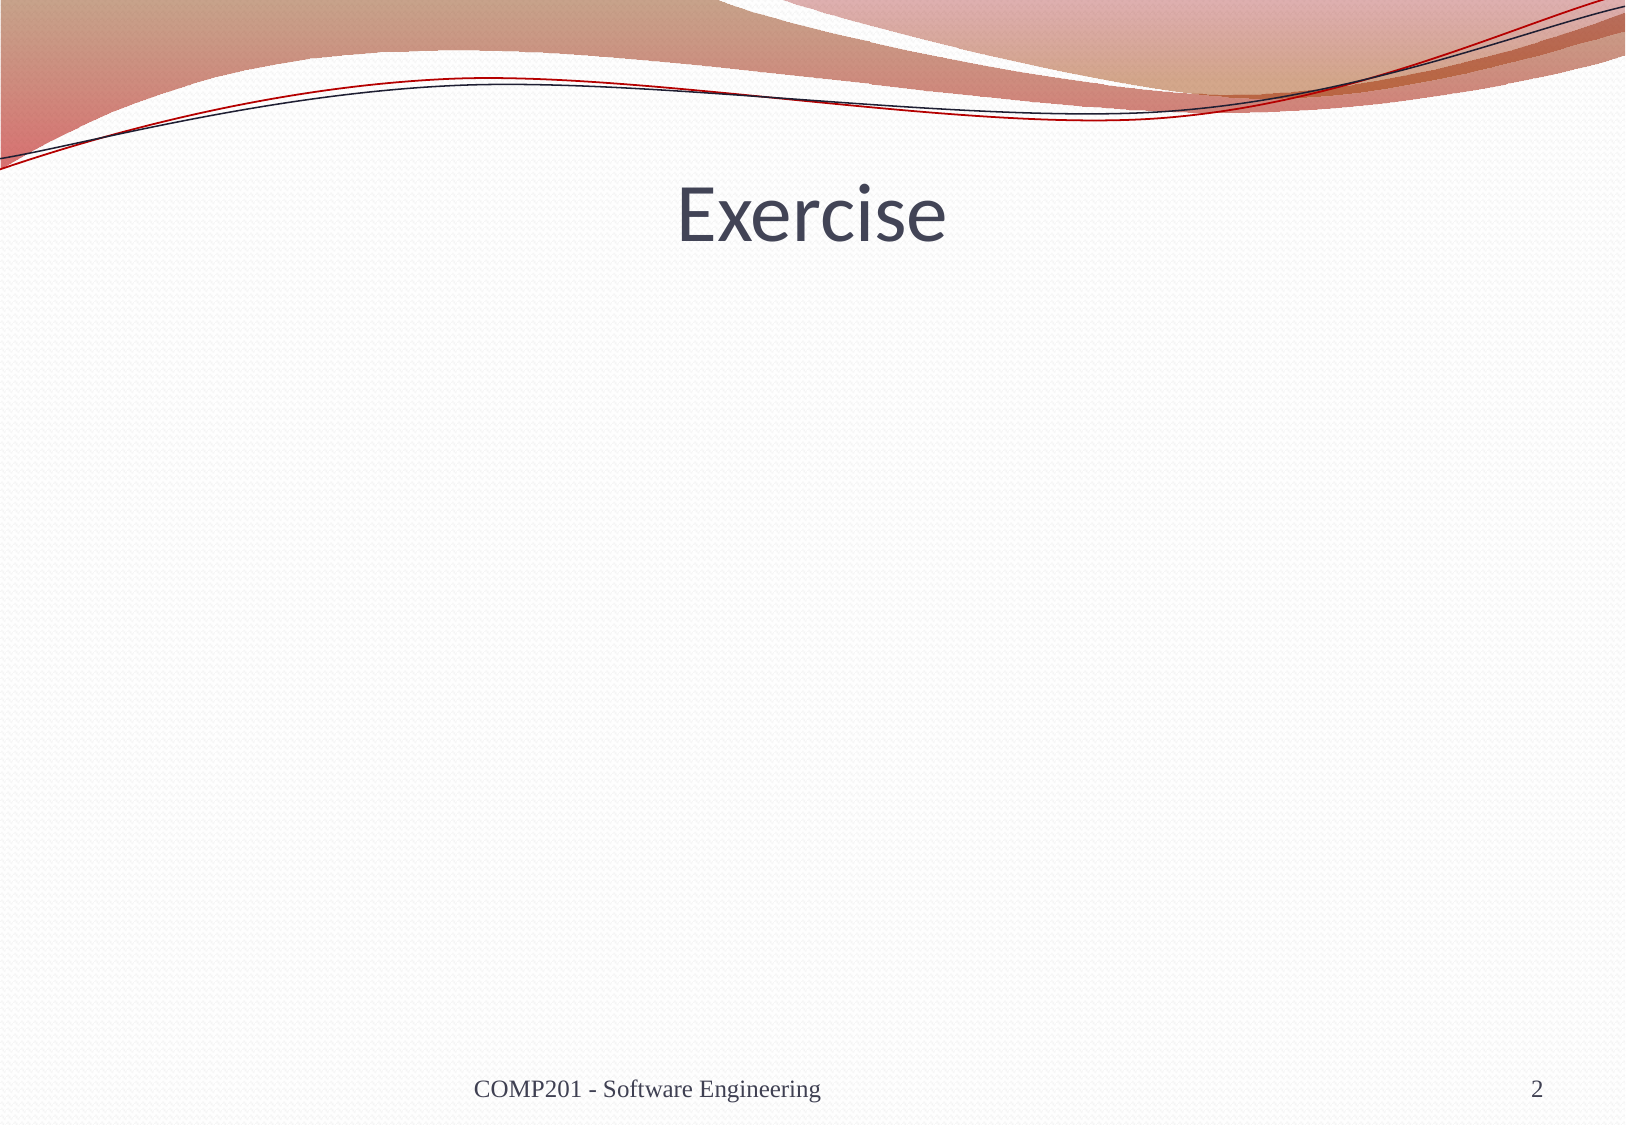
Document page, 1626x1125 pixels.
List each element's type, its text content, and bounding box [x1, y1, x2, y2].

title Exercise [81, 115, 1544, 258]
footer COMP201 - Software Engineering [473, 1042, 1070, 1103]
slide_number 2 [1408, 1042, 1544, 1103]
